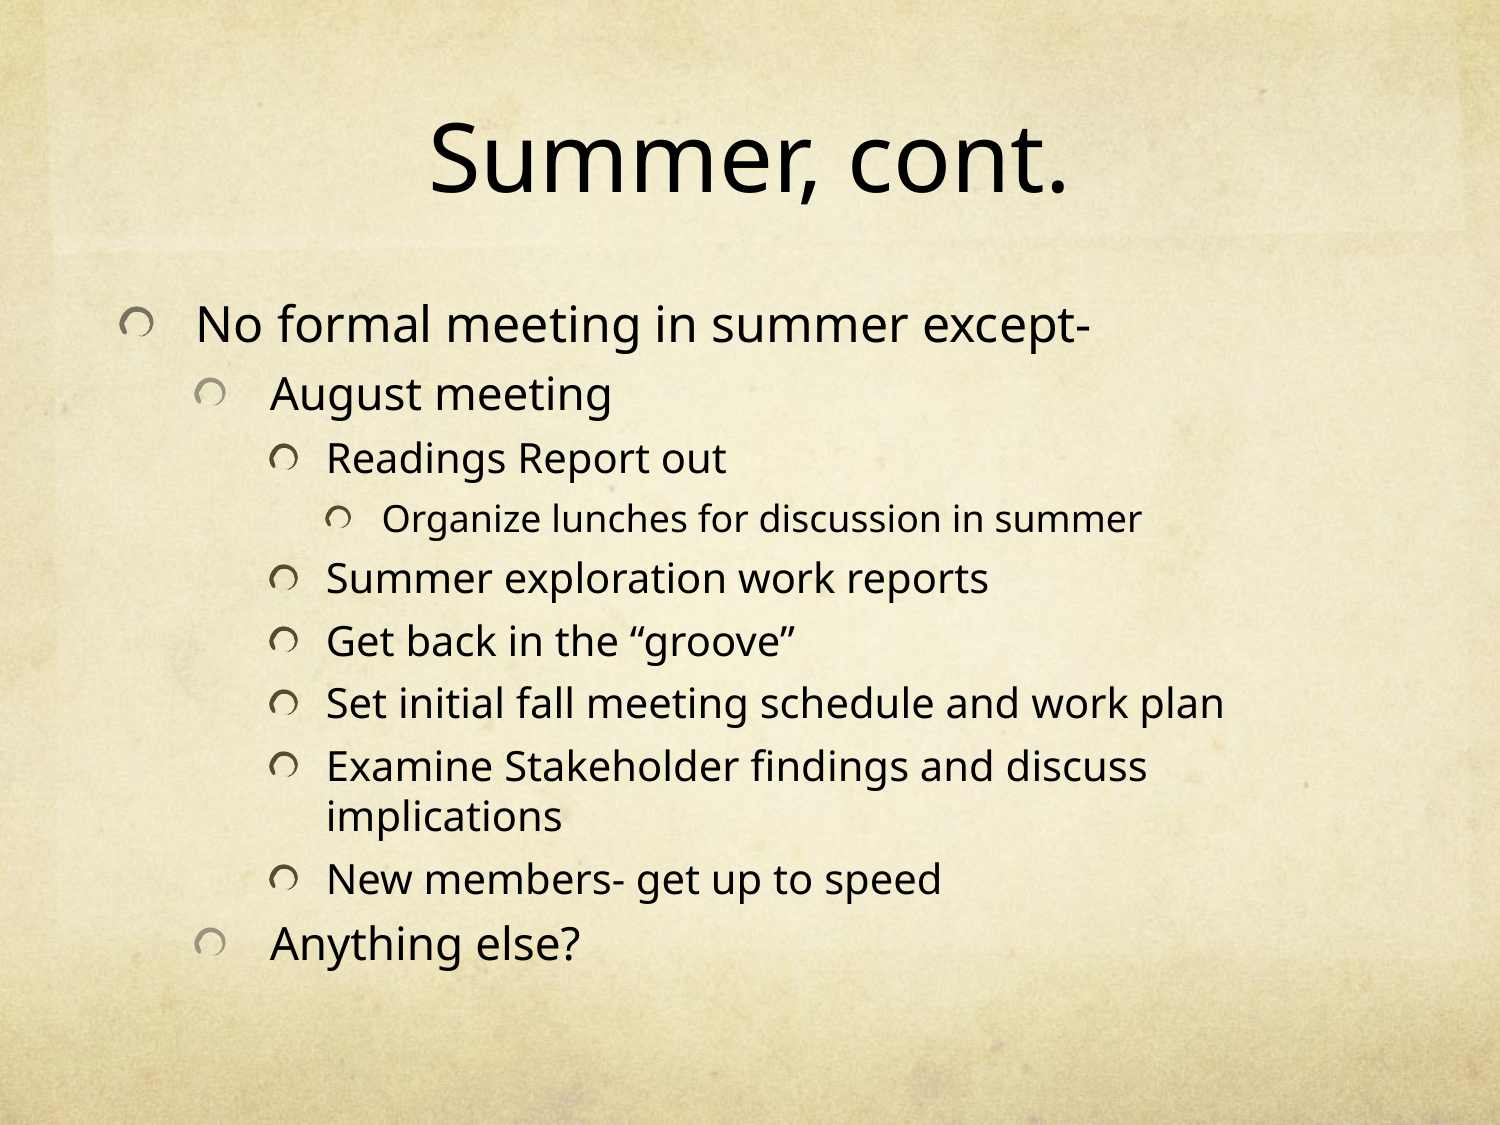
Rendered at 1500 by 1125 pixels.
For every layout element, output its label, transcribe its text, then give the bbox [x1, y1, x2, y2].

title Summer, cont. [150, 82, 1350, 225]
list No formal meeting in summer except- August meeting Readings Report out Organize lunches for discussion in summer Summer exploration work reports Get back in the “groove” Set initial fall meeting schedule and work plan Examine Stakeholder findings and discuss implications New members- get up to speed Anything else? [104, 284, 1388, 950]
picture [0, 0, 1500, 1125]
